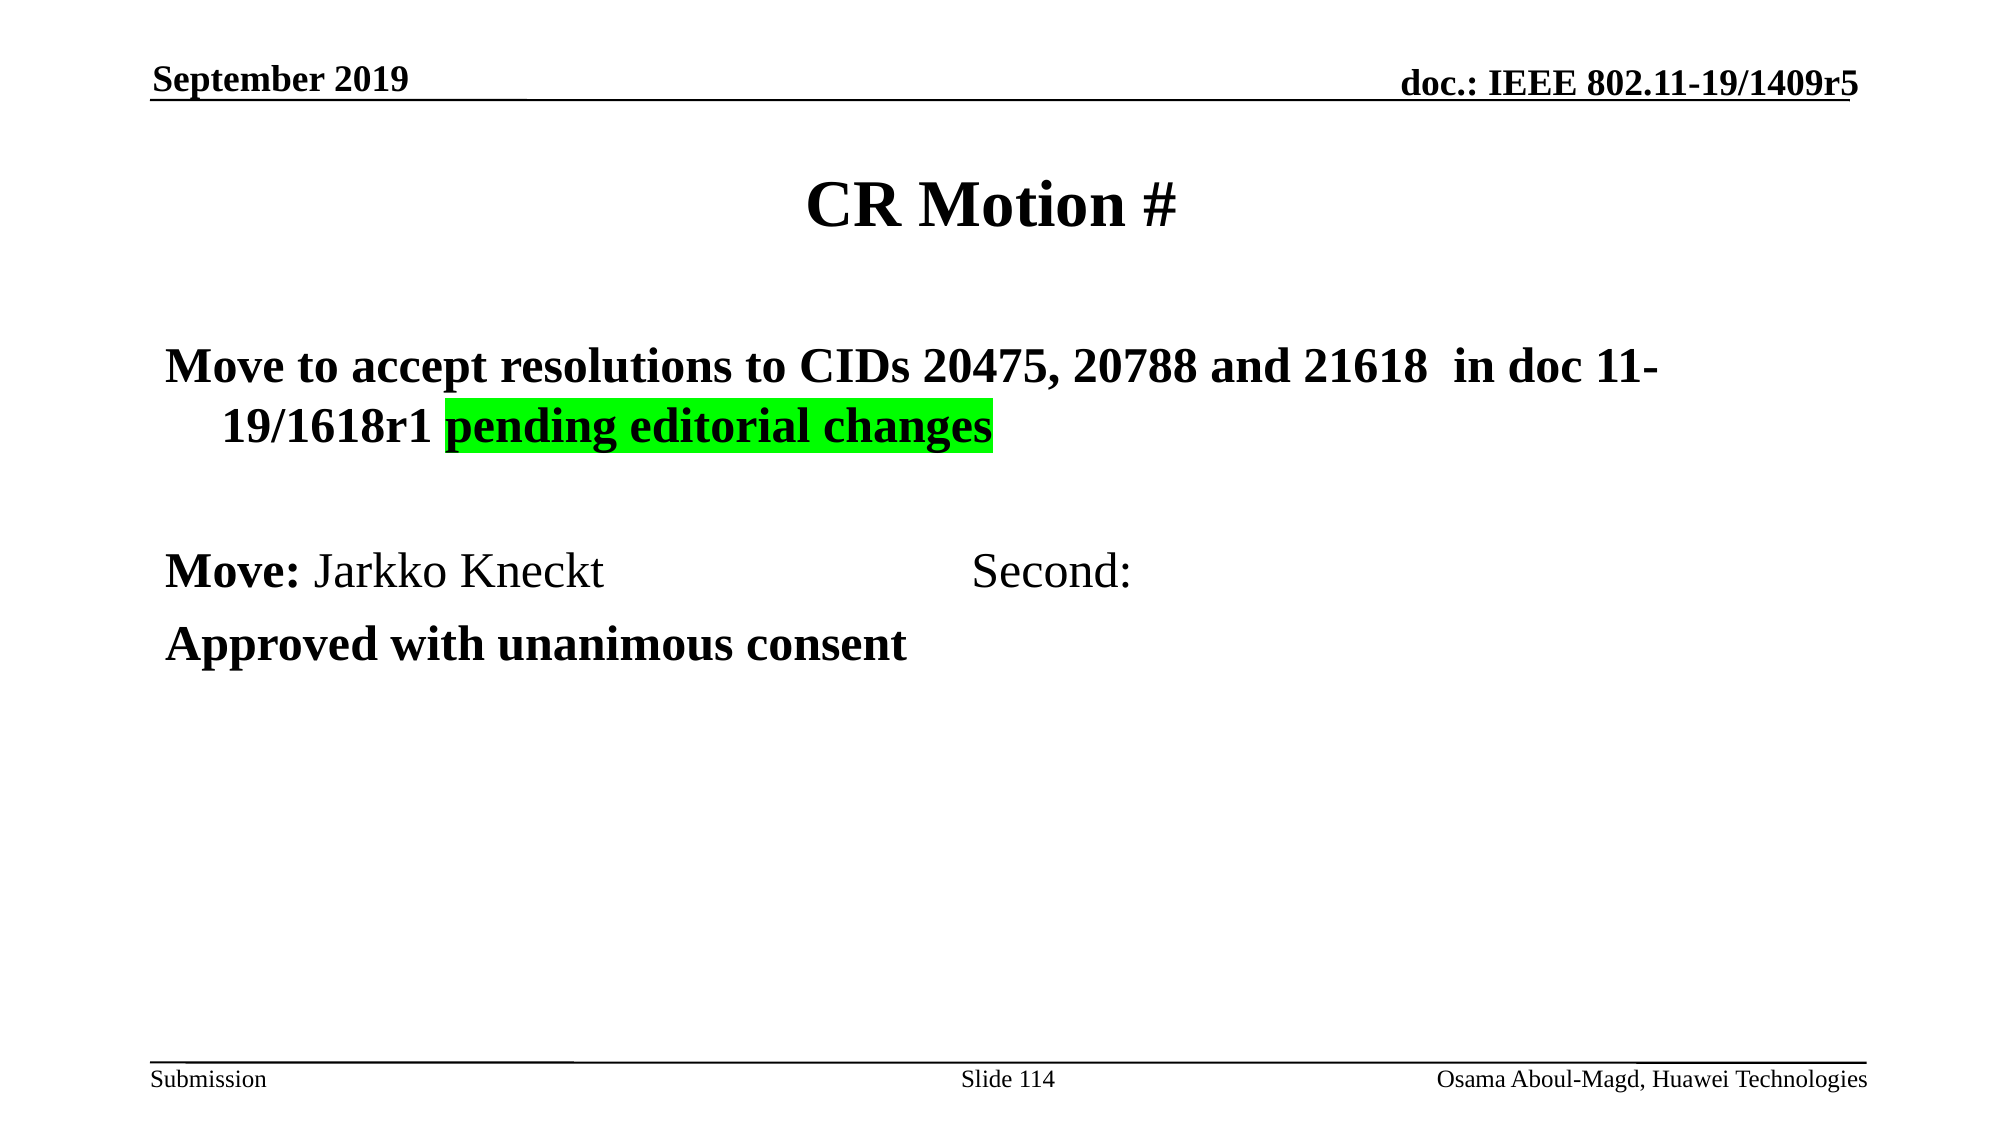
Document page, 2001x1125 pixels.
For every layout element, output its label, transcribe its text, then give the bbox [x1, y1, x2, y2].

slide_number Slide 114 [950, 1061, 1067, 1123]
list Move to accept resolutions to CIDs 20475, 20788 and 21618 in doc 11-19/1618r1 pending editorial changes Move: Jarkko Kneckt Second: Approved with unanimous consent [149, 324, 1850, 1000]
footer Osama Aboul-Magd, Huawei Technologies [1171, 1061, 1869, 1093]
title CR Motion # [149, 112, 1850, 288]
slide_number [152, 54, 563, 100]
